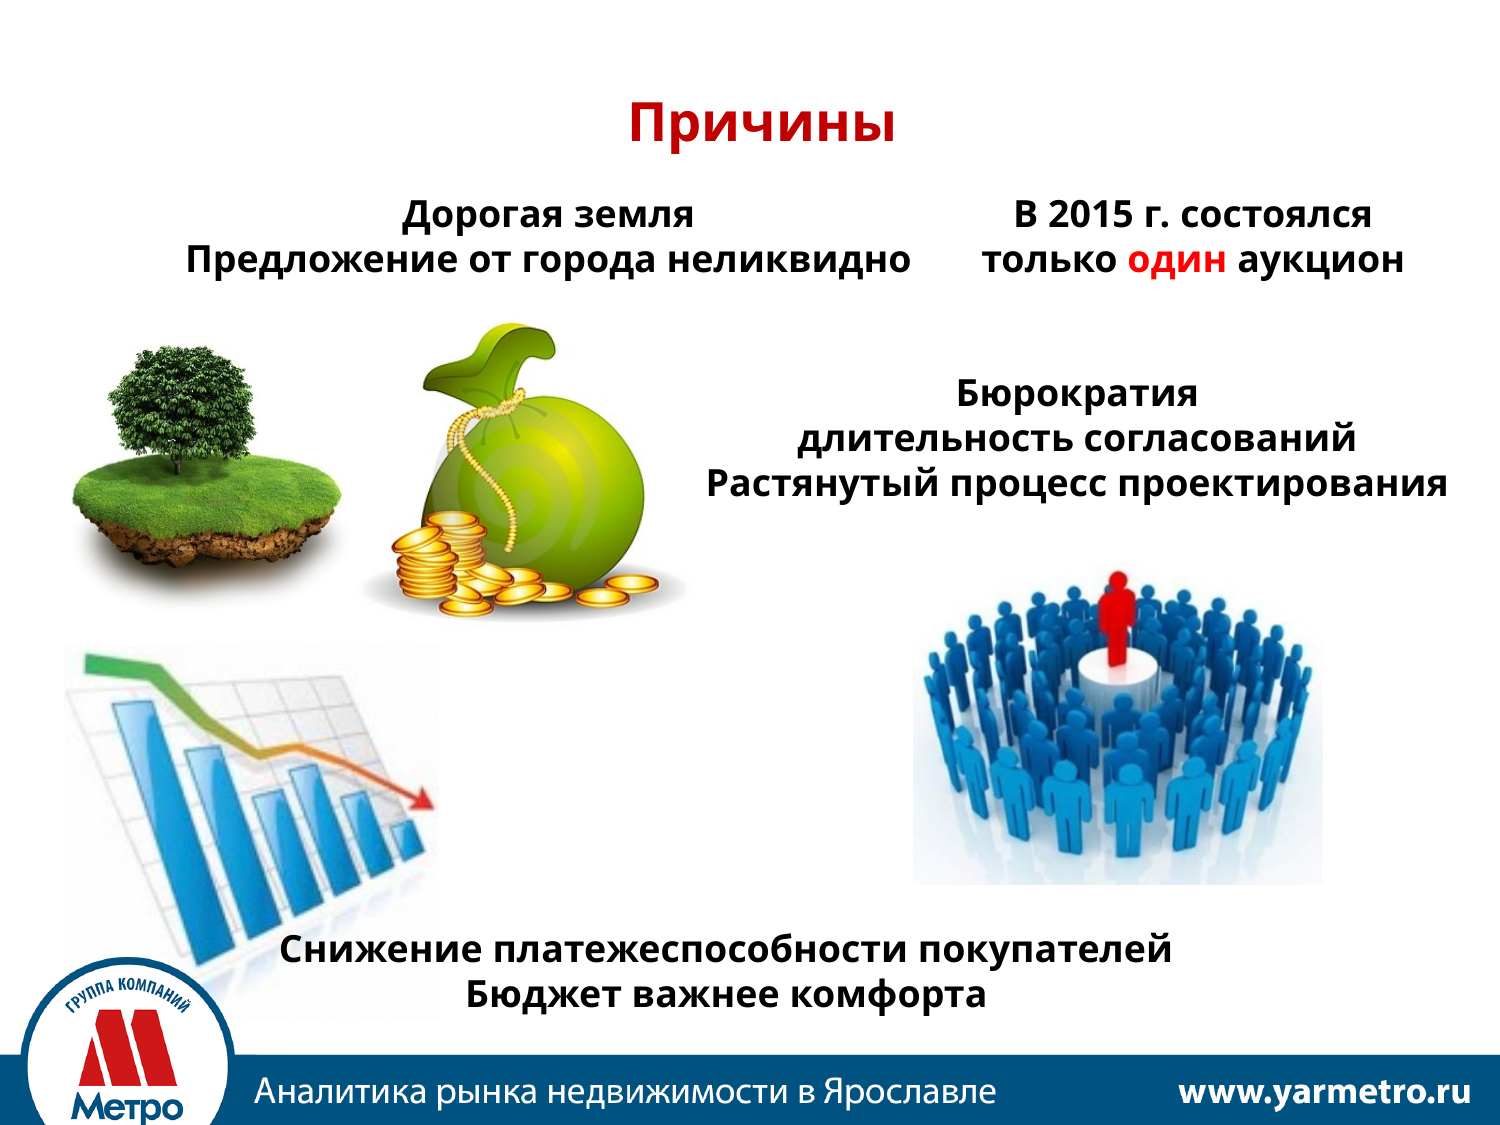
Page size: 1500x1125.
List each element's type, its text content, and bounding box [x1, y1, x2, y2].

picture [0, 304, 1500, 1125]
text_box Дорогая земля Предложение от города неликвидно [170, 182, 928, 288]
text_box В 2015 г. состоялся только один аукцион [966, 182, 1420, 288]
text_box Бюрократия длительность согласований Растянутый процесс проектирования [699, 361, 1465, 512]
picture [913, 562, 1323, 885]
title Причины [124, 30, 1400, 209]
text_box Снижение платежеспособности покупателей Бюджет важнее комфорта [444, 917, 1189, 954]
